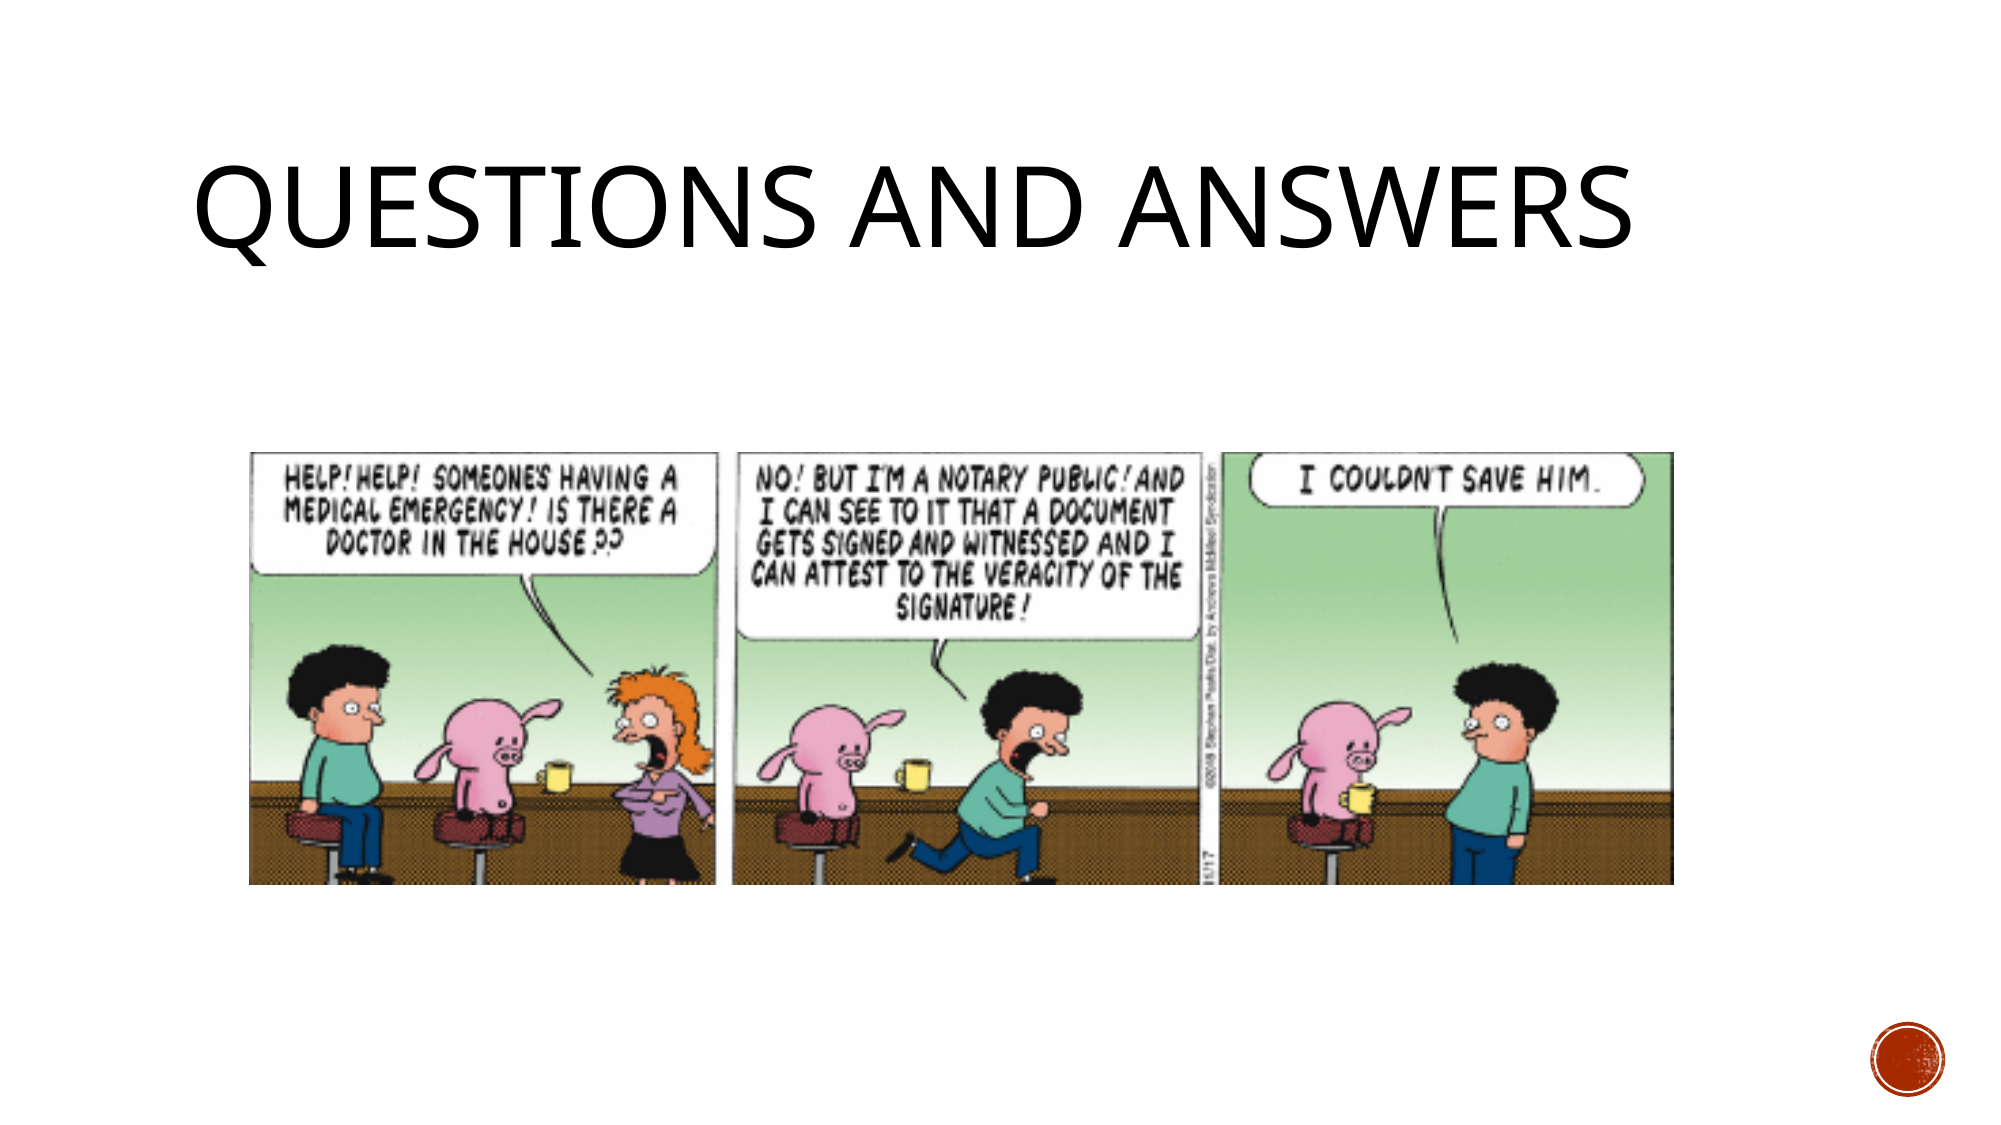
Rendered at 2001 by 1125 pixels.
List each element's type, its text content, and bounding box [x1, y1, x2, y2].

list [250, 453, 1673, 883]
title Questions and Answers [175, 79, 1826, 344]
